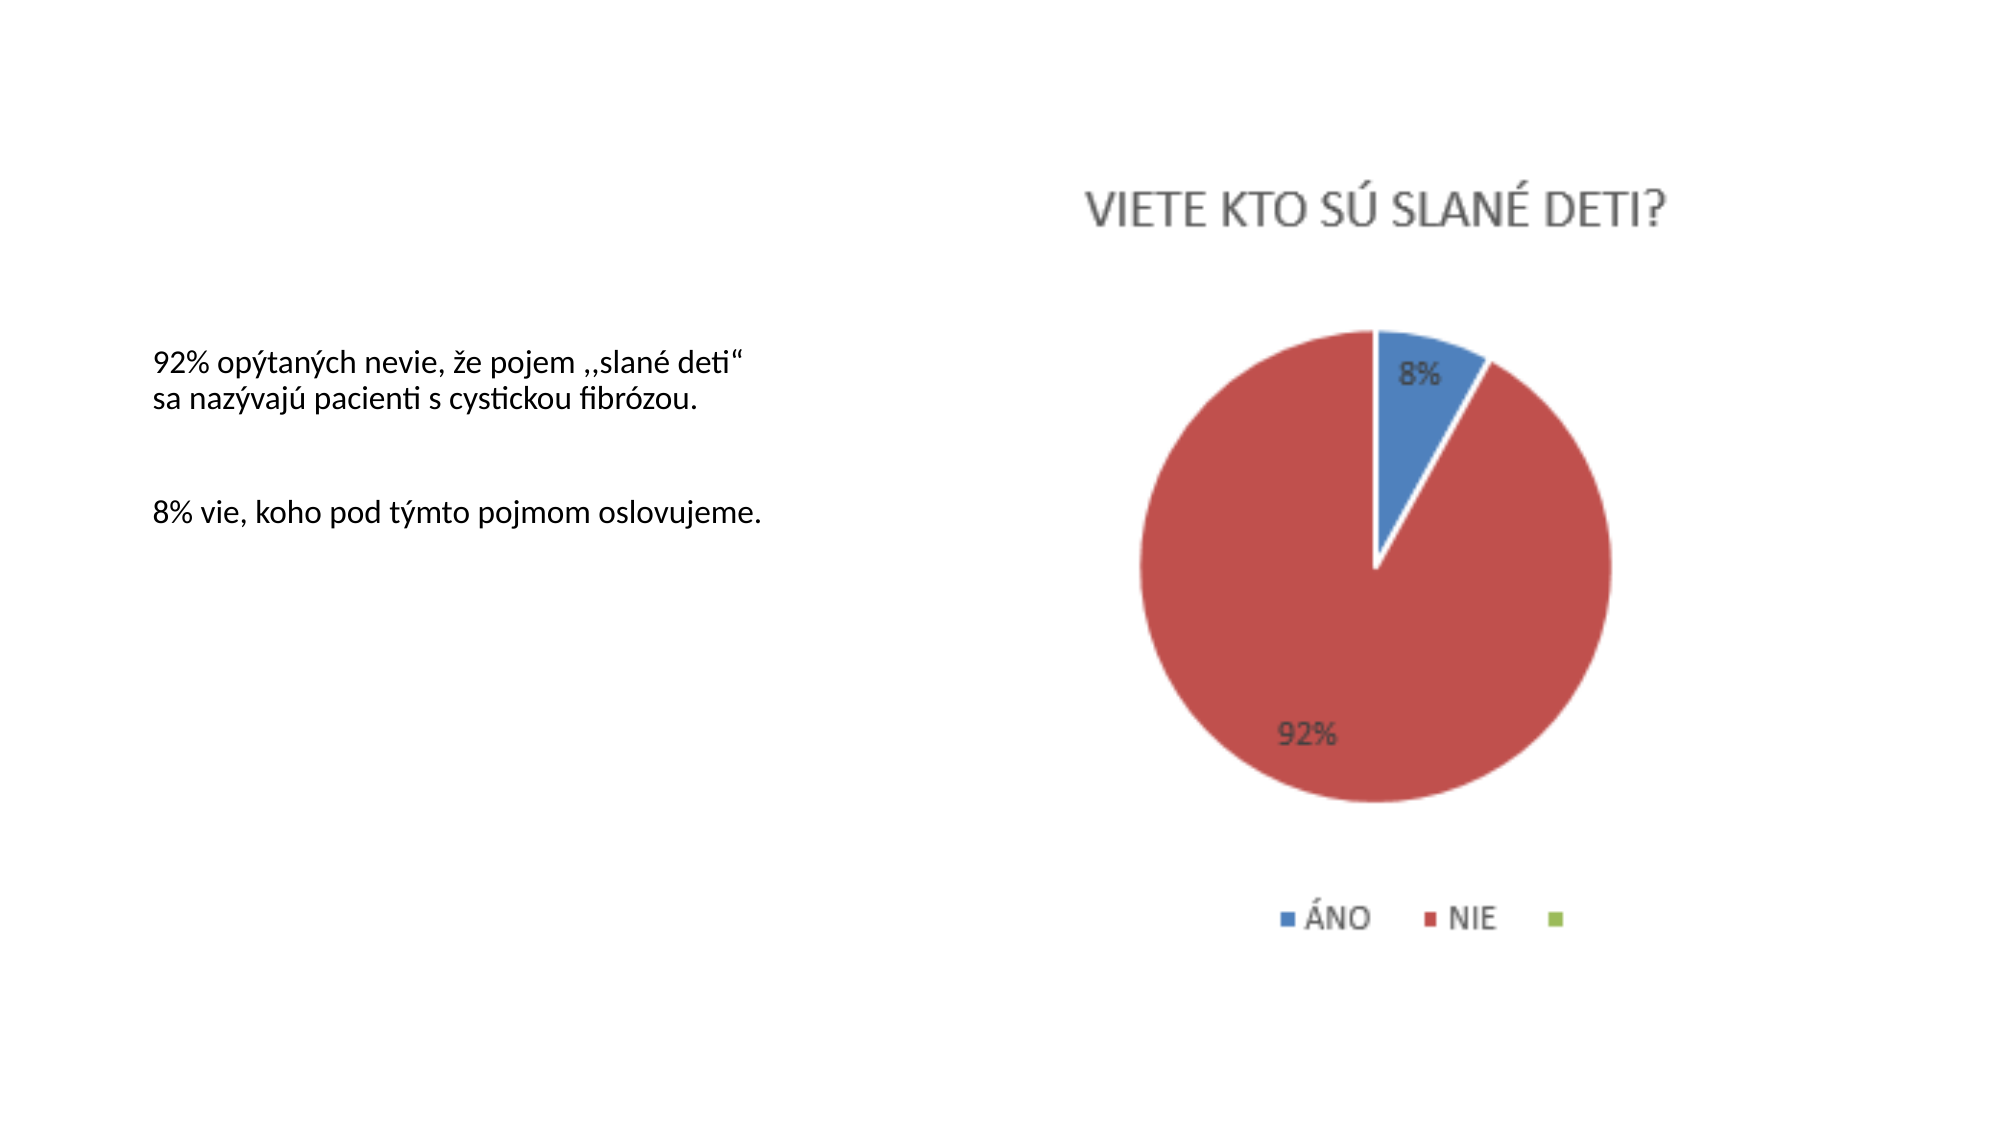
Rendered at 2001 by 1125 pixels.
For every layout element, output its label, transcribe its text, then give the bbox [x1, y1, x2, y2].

list 92% opýtaných nevie, že pojem ,,slané deti“ sa nazývajú pacienti s cystickou fibrózou. 8% vie, koho pod týmto pojmom oslovujeme. [137, 337, 783, 963]
picture [850, 161, 1863, 962]
